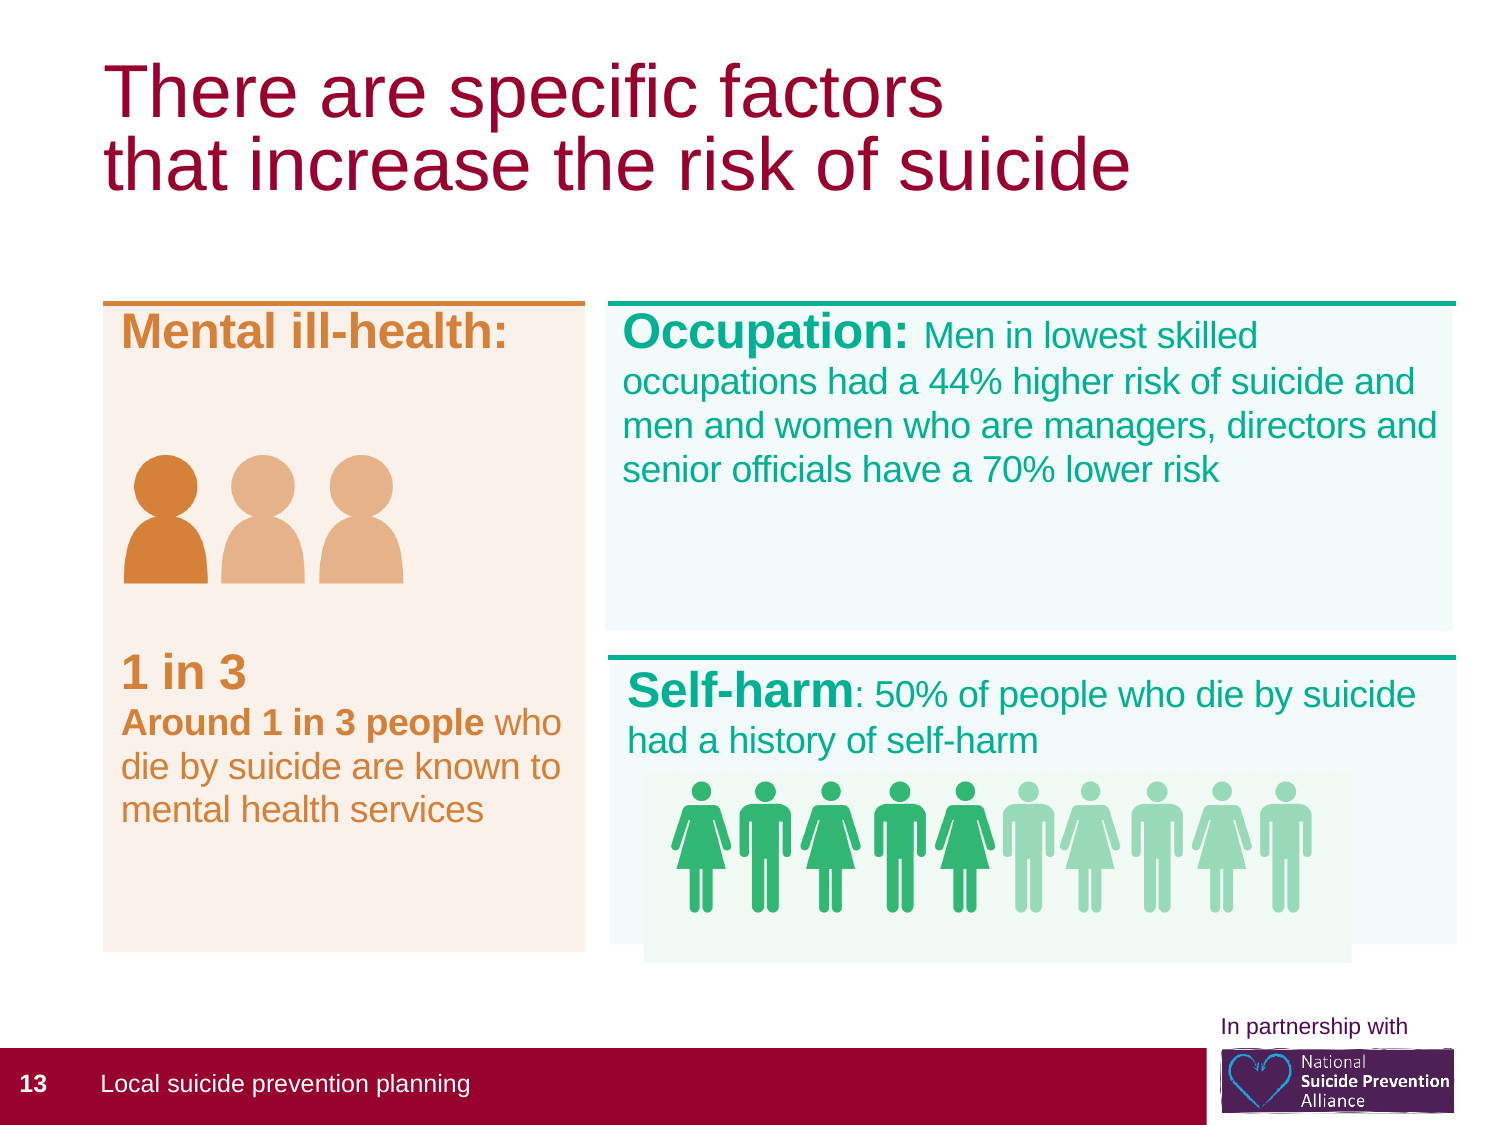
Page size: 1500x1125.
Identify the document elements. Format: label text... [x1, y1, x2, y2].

footer Local suicide prevention planning [100, 1052, 944, 1113]
text_box Mental ill-health: 1 in 3 Around 1 in 3 people who die by suicide are known to mental health services [103, 306, 585, 953]
list Occupation: Men in lowest skilled occupations had a 44% higher risk of suicide and men and women who are managers, directors and senior officials have a 70% lower risk [604, 303, 1453, 631]
picture [643, 773, 1352, 963]
text_box Self-harm: 50% of people who die by suicide had a history of self-harm [609, 661, 1457, 945]
slide_number 13 [19, 1052, 91, 1113]
title There are specific factors that increase the risk of suicide [103, 59, 1397, 278]
picture [1220, 1048, 1455, 1114]
picture [105, 438, 587, 596]
